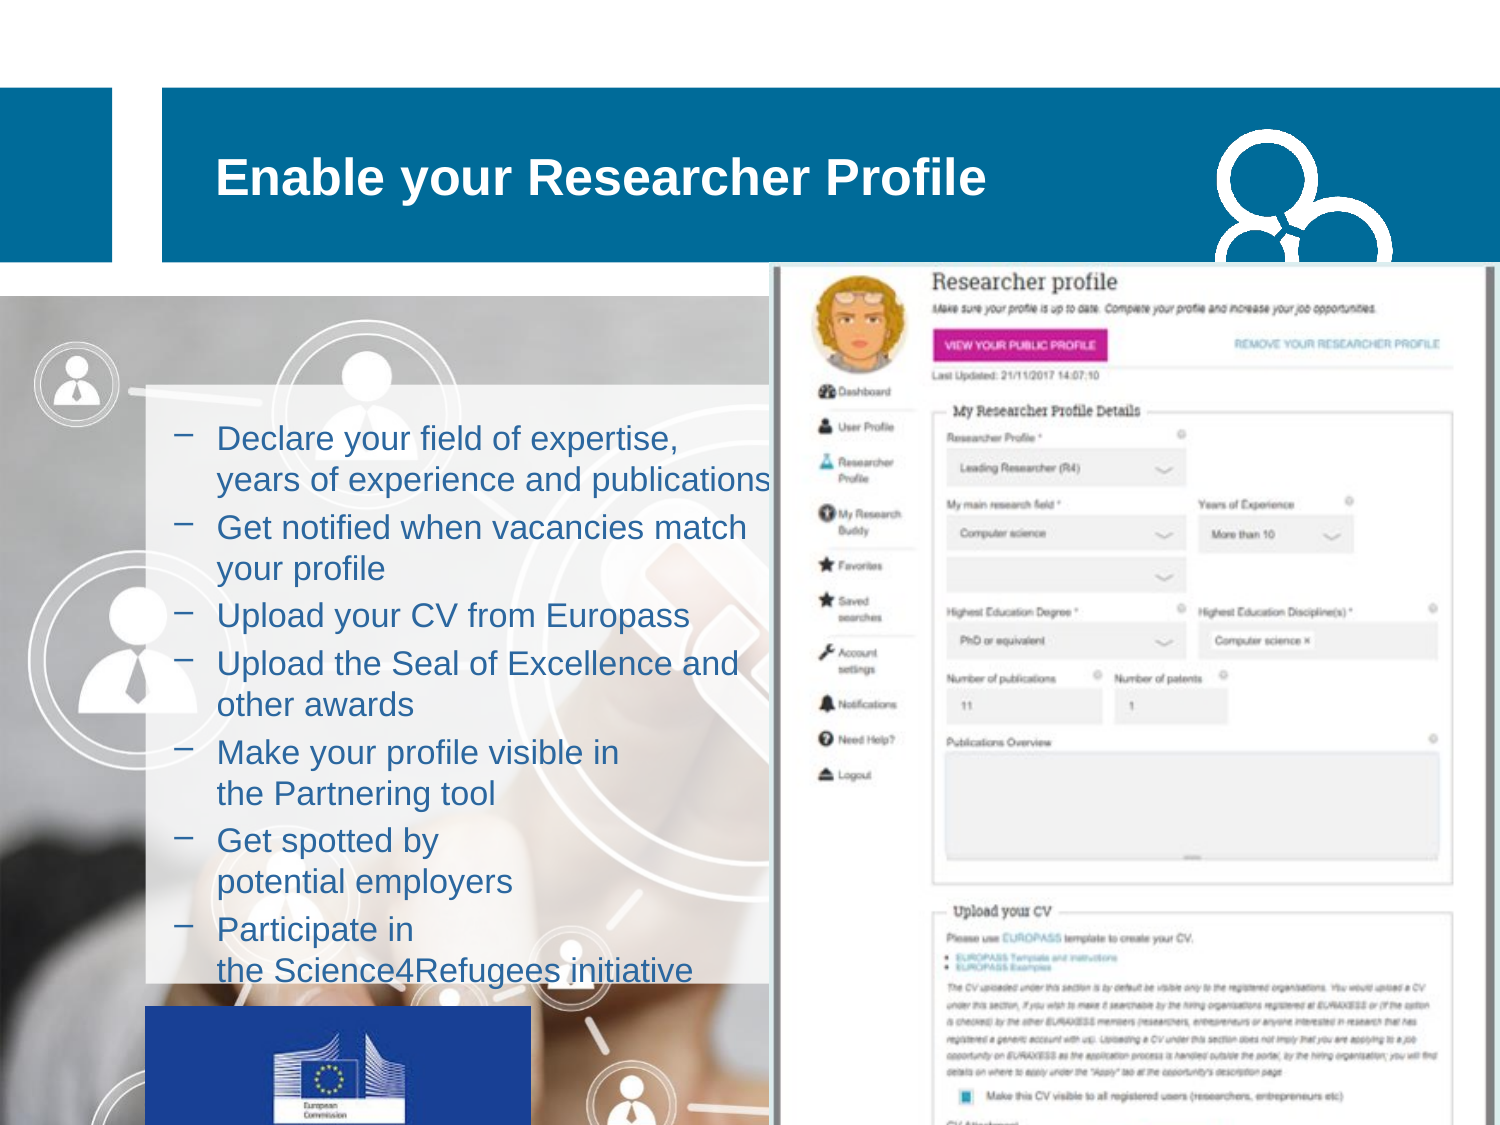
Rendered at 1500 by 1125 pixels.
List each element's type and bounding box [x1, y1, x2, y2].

picture [0, 262, 1500, 1125]
text_box [0, 87, 1500, 263]
